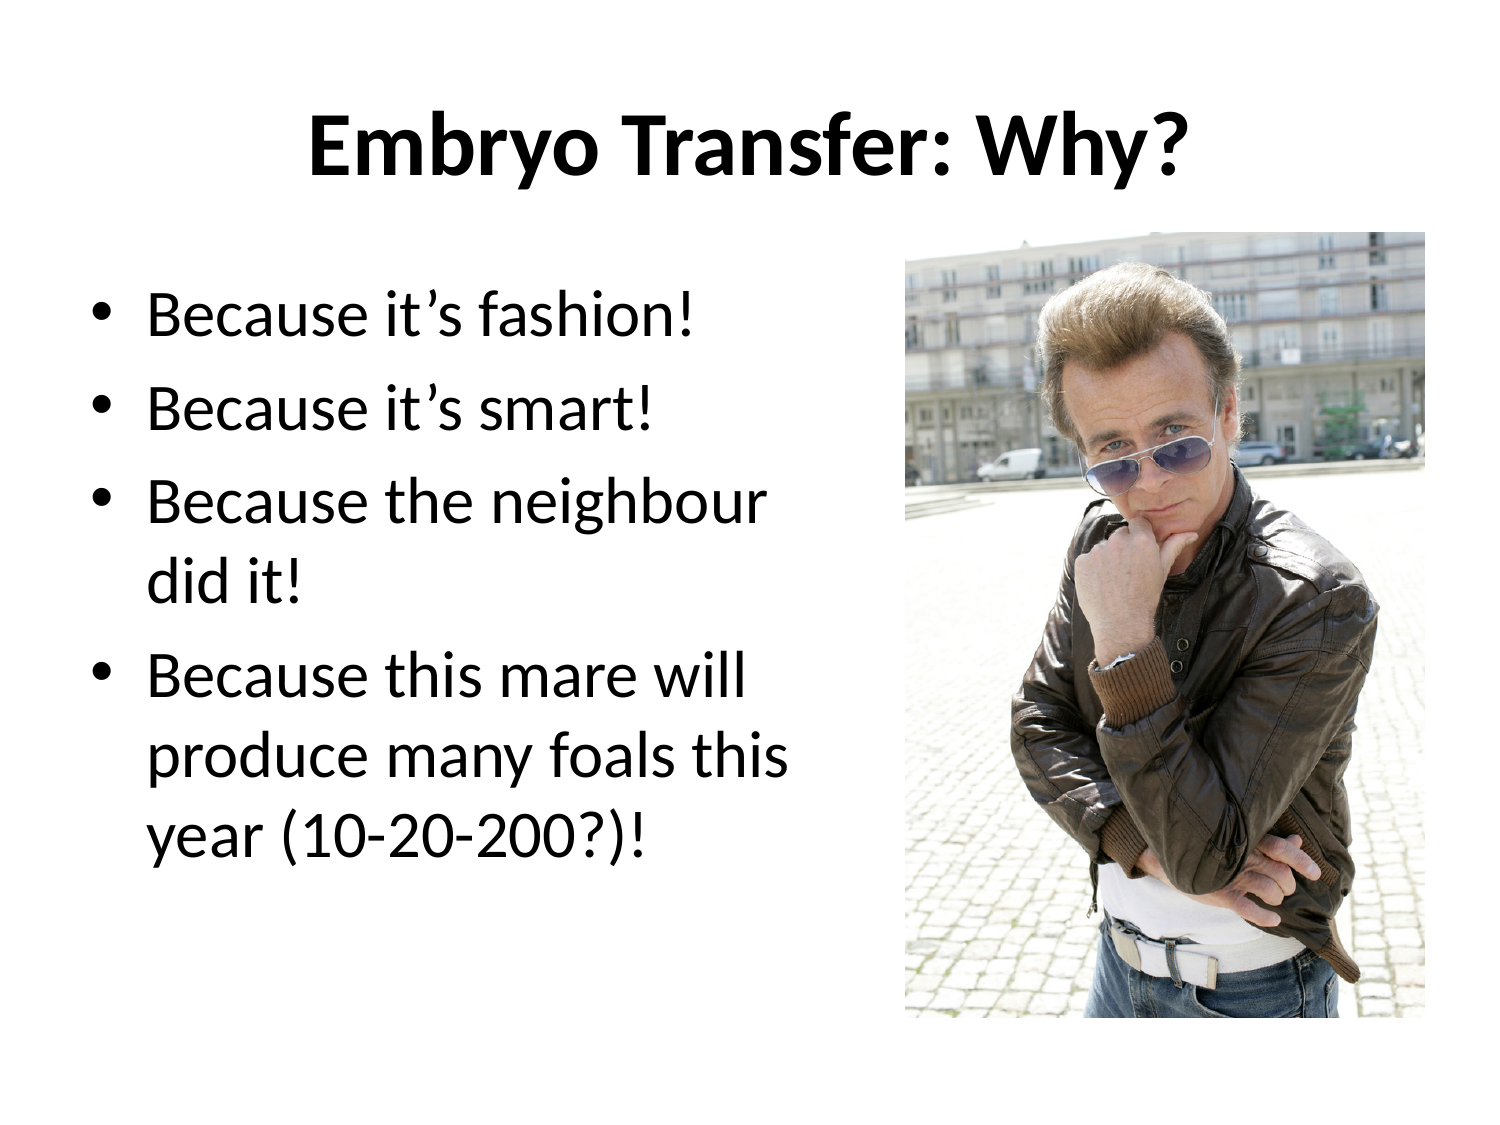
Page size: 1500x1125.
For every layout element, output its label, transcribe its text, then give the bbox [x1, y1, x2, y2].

title Embryo Transfer: Why? [75, 45, 1425, 233]
list Because it’s fashion! Because it’s smart! Because the neighbour did it! Because this mare will produce many foals this year (10-20-200?)! [75, 262, 824, 1005]
picture [905, 232, 1426, 1019]
